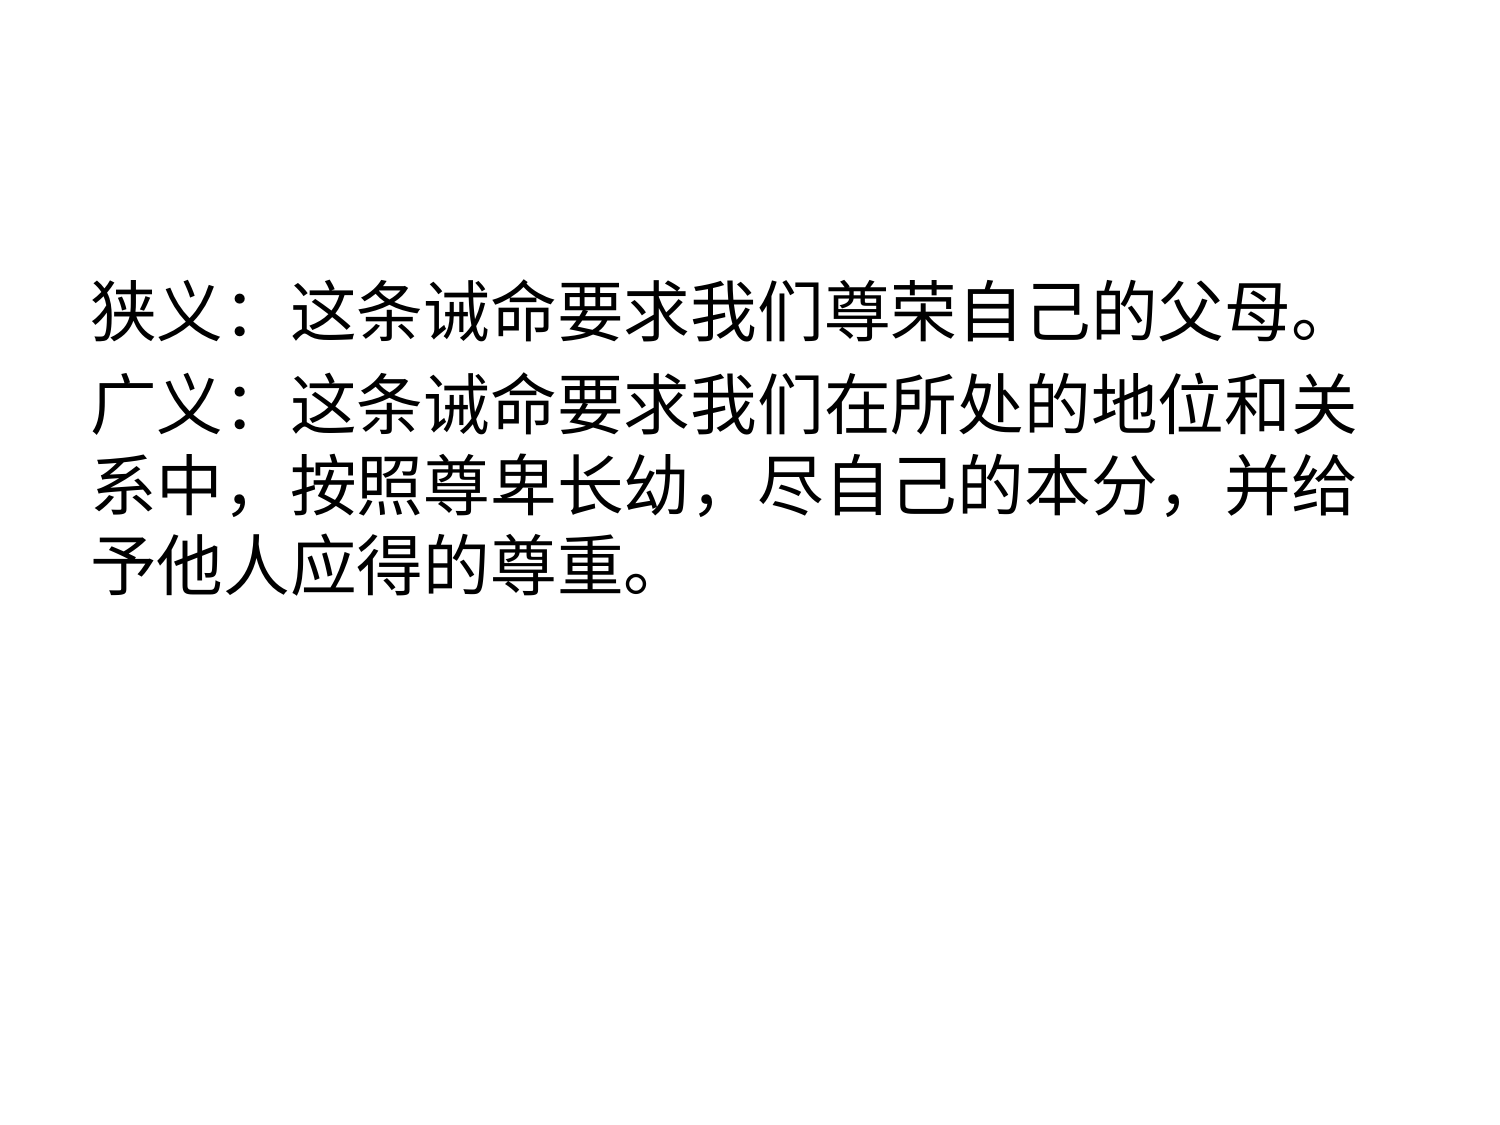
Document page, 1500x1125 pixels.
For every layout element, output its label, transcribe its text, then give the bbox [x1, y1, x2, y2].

list 狭义：这条诫命要求我们尊荣自己的父母。 广义：这条诫命要求我们在所处的地位和关系中，按照尊卑长幼，尽自己的本分，并给予他人应得的尊重。 [75, 262, 1425, 1005]
